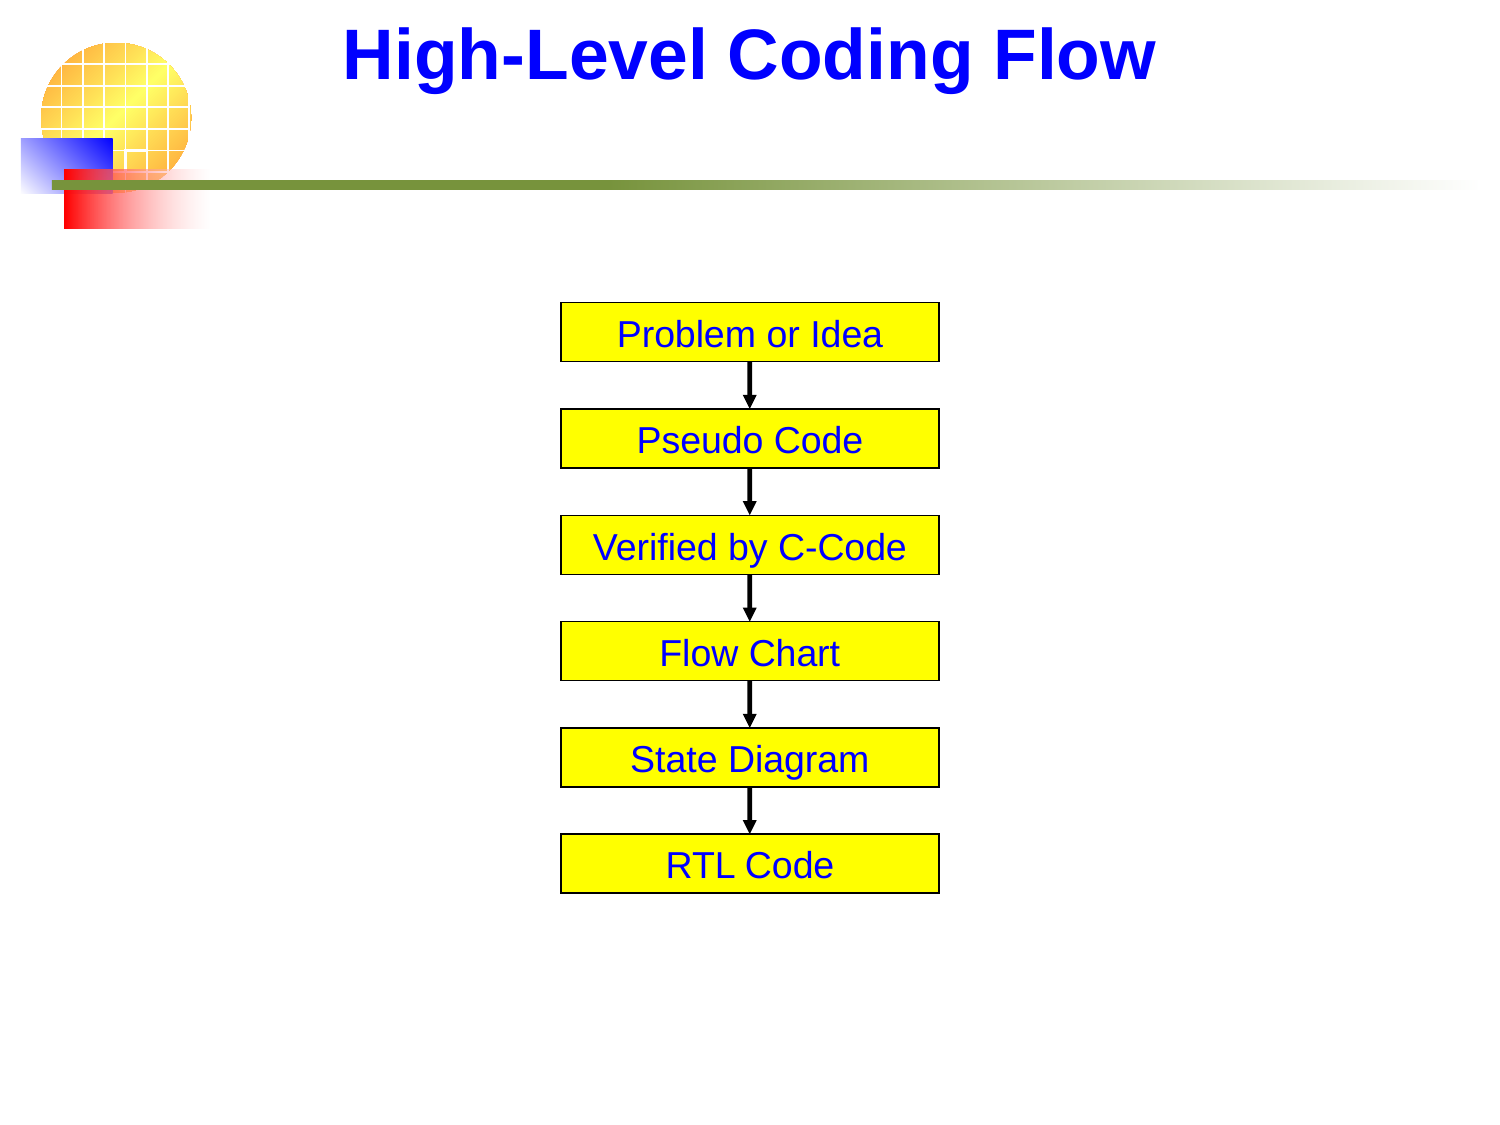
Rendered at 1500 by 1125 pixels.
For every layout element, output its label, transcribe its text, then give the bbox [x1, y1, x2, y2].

title High-Level Coding Flow [0, 0, 1500, 102]
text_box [560, 302, 940, 894]
